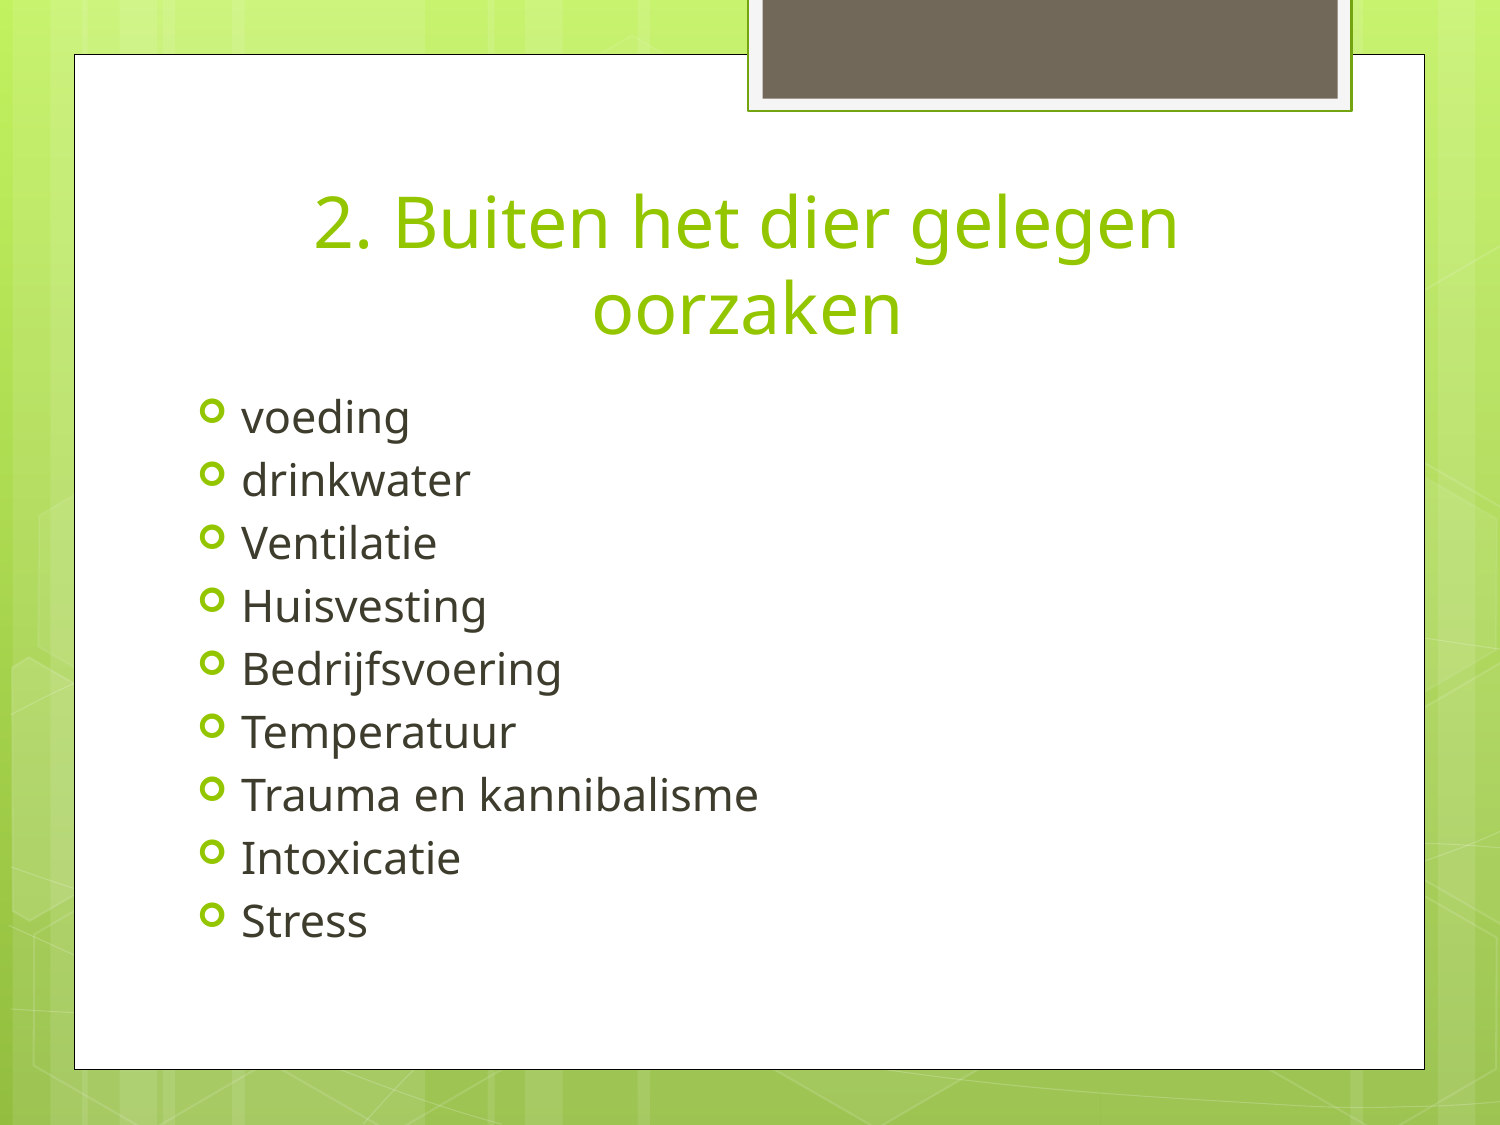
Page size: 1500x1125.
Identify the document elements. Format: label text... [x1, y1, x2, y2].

title 2. Buiten het dier gelegen oorzaken [171, 168, 1324, 357]
list voeding drinkwater Ventilatie Huisvesting Bedrijfsvoering Temperatuur Trauma en kannibalisme Intoxicatie Stress [171, 381, 1283, 957]
